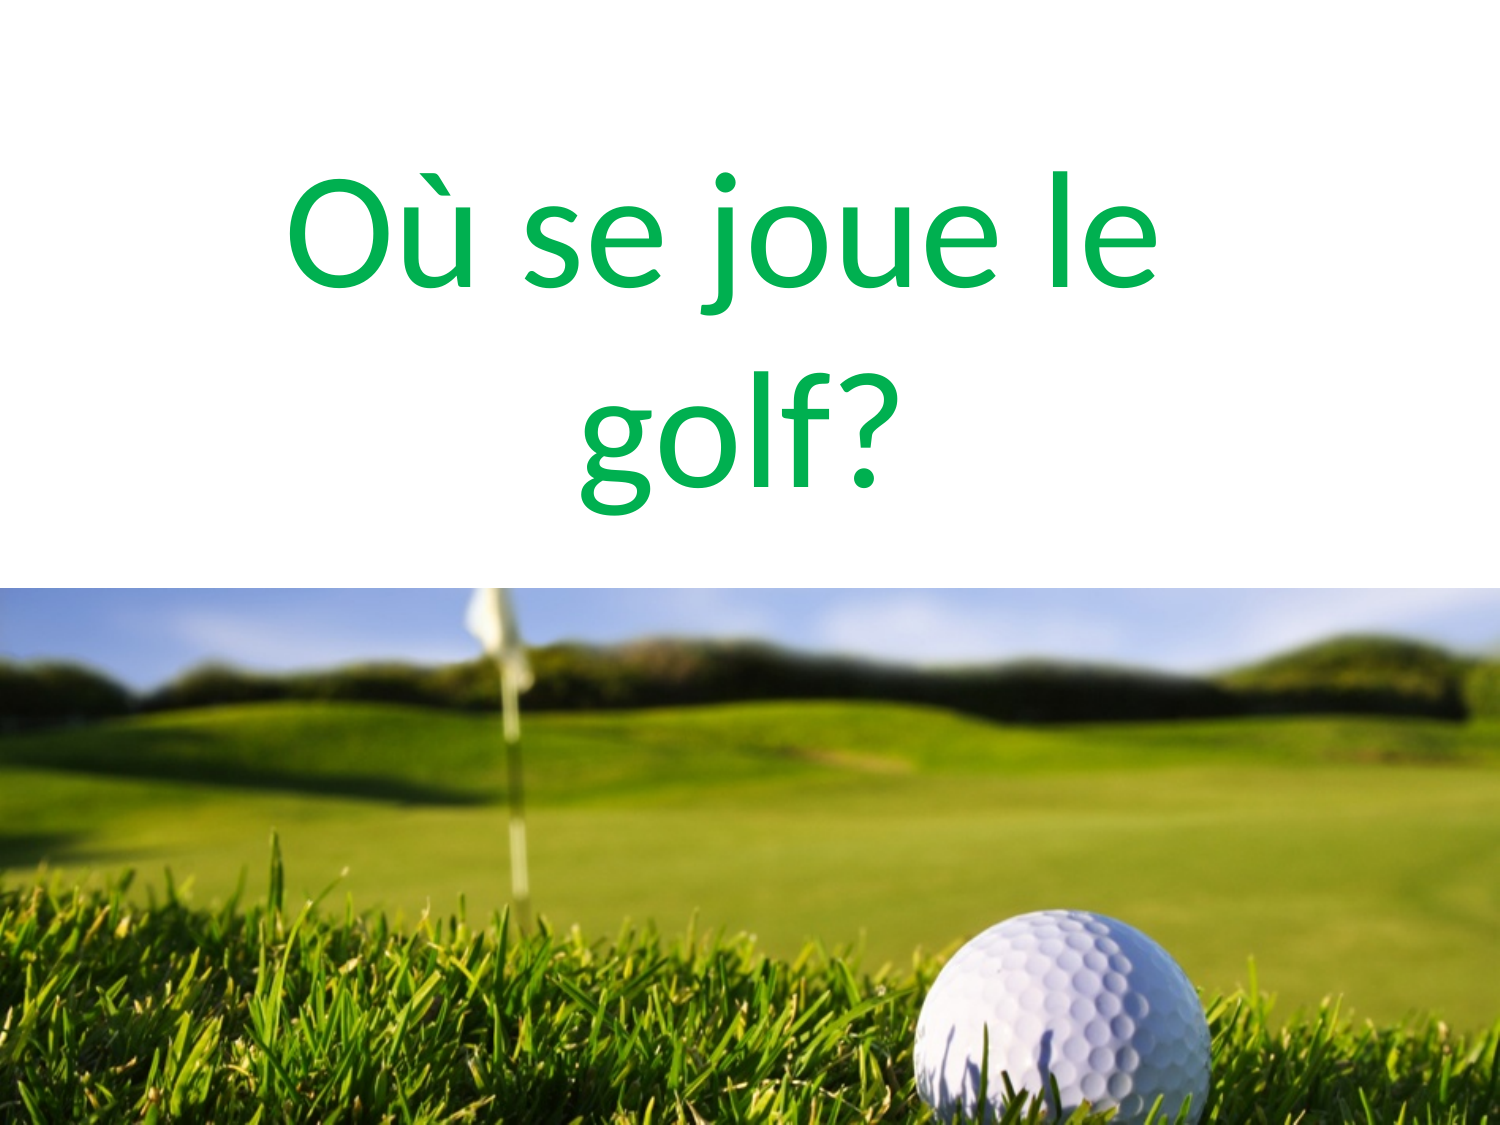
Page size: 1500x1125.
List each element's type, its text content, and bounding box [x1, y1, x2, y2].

title Où se joue le golf? [64, 54, 1421, 587]
picture [0, 588, 1500, 1125]
